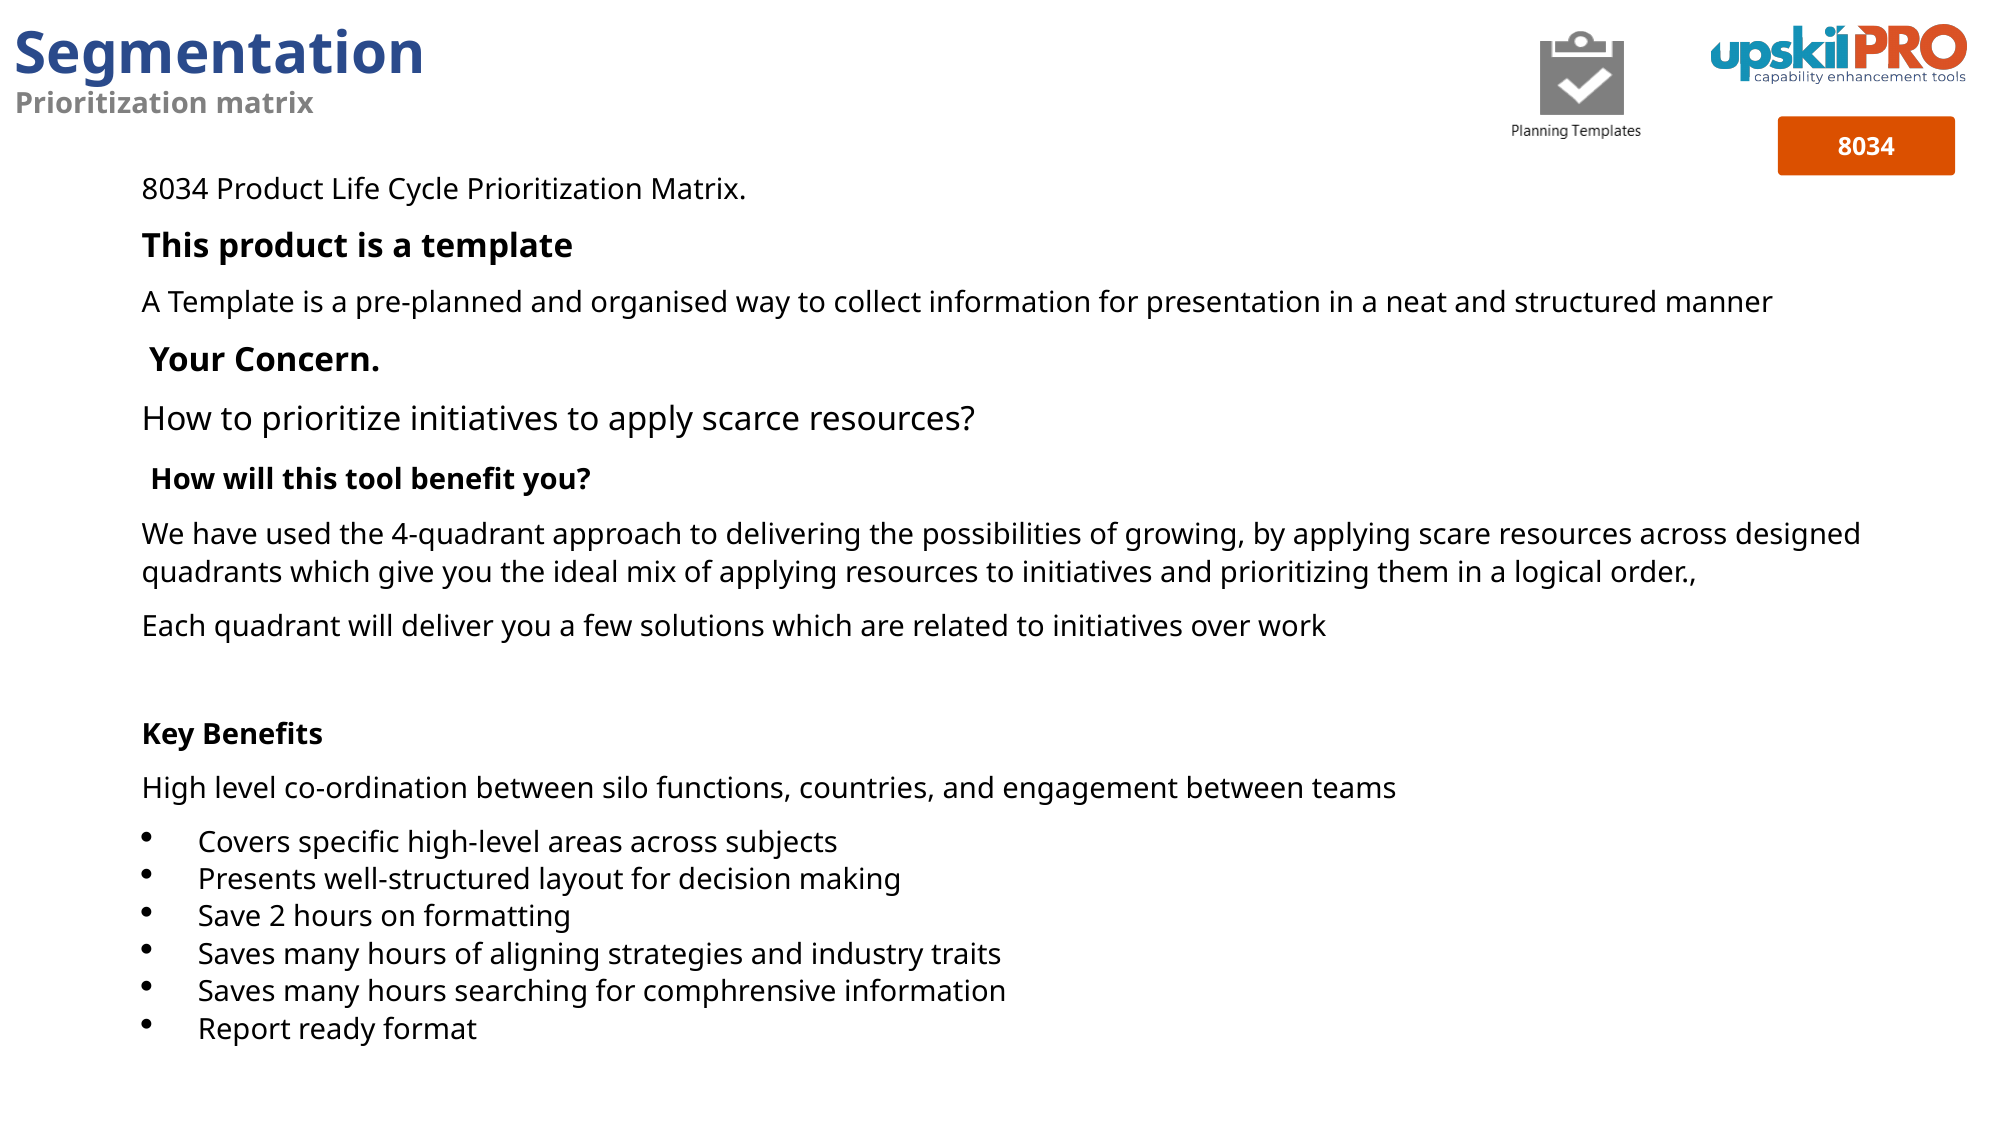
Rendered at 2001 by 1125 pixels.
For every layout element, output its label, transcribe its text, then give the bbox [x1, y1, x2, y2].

picture [1491, 31, 1662, 150]
picture [1711, 24, 1967, 85]
text_box 8034 [1777, 116, 1956, 176]
text_box 8034 Product Life Cycle Prioritization Matrix. This product is a template A Template is a pre-planned and organised way to collect information for presentation in a neat and structured manner Your Concern. How to prioritize initiatives to apply scarce resources? How will this tool benefit you? We have used the 4-quadrant approach to delivering the possibilities of growing, by applying scare resources across designed quadrants which give you the ideal mix of applying resources to initiatives and prioritizing them in a logical order., Each quadrant will deliver you a few solutions which are related to initiatives over work Key Benefits High level co-ordination between silo functions, countries, and engagement between teams Covers specific high-level areas across subjects Presents well-structured layout for decision making Save 2 hours on formatting Saves many hours of aligning strategies and industry traits Saves many hours searching for comphrensive information Report ready format [126, 160, 1948, 1053]
text_box Segmentation Prioritization matrix [0, 7, 1811, 128]
